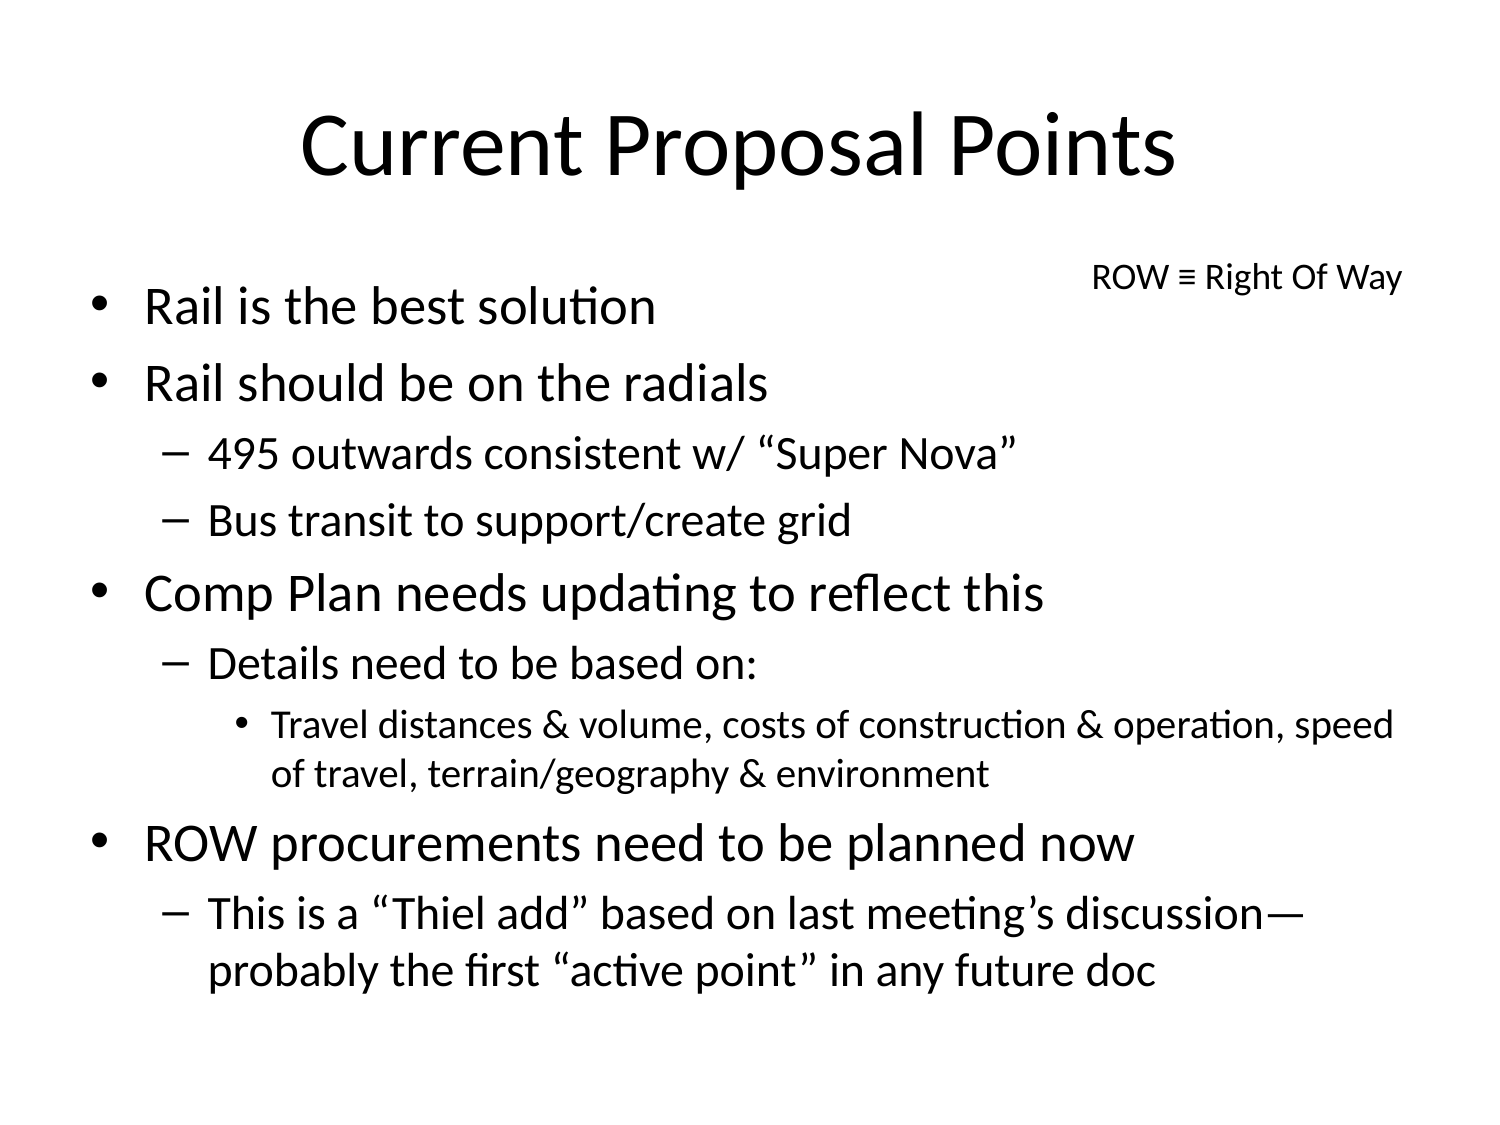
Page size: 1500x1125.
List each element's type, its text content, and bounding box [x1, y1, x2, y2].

text_box ROW ≡ Right Of Way [1076, 244, 1418, 305]
list Rail is the best solution Rail should be on the radials 495 outwards consistent w/ “Super Nova” Bus transit to support/create grid Comp Plan needs updating to reflect this Details need to be based on: Travel distances & volume, costs of construction & operation, speed of travel, terrain/geography & environment ROW procurements need to be planned now This is a “Thiel add” based on last meeting’s discussion—probably the first “active point” in any future doc [75, 262, 1425, 1005]
title Current Proposal Points [75, 45, 1425, 233]
